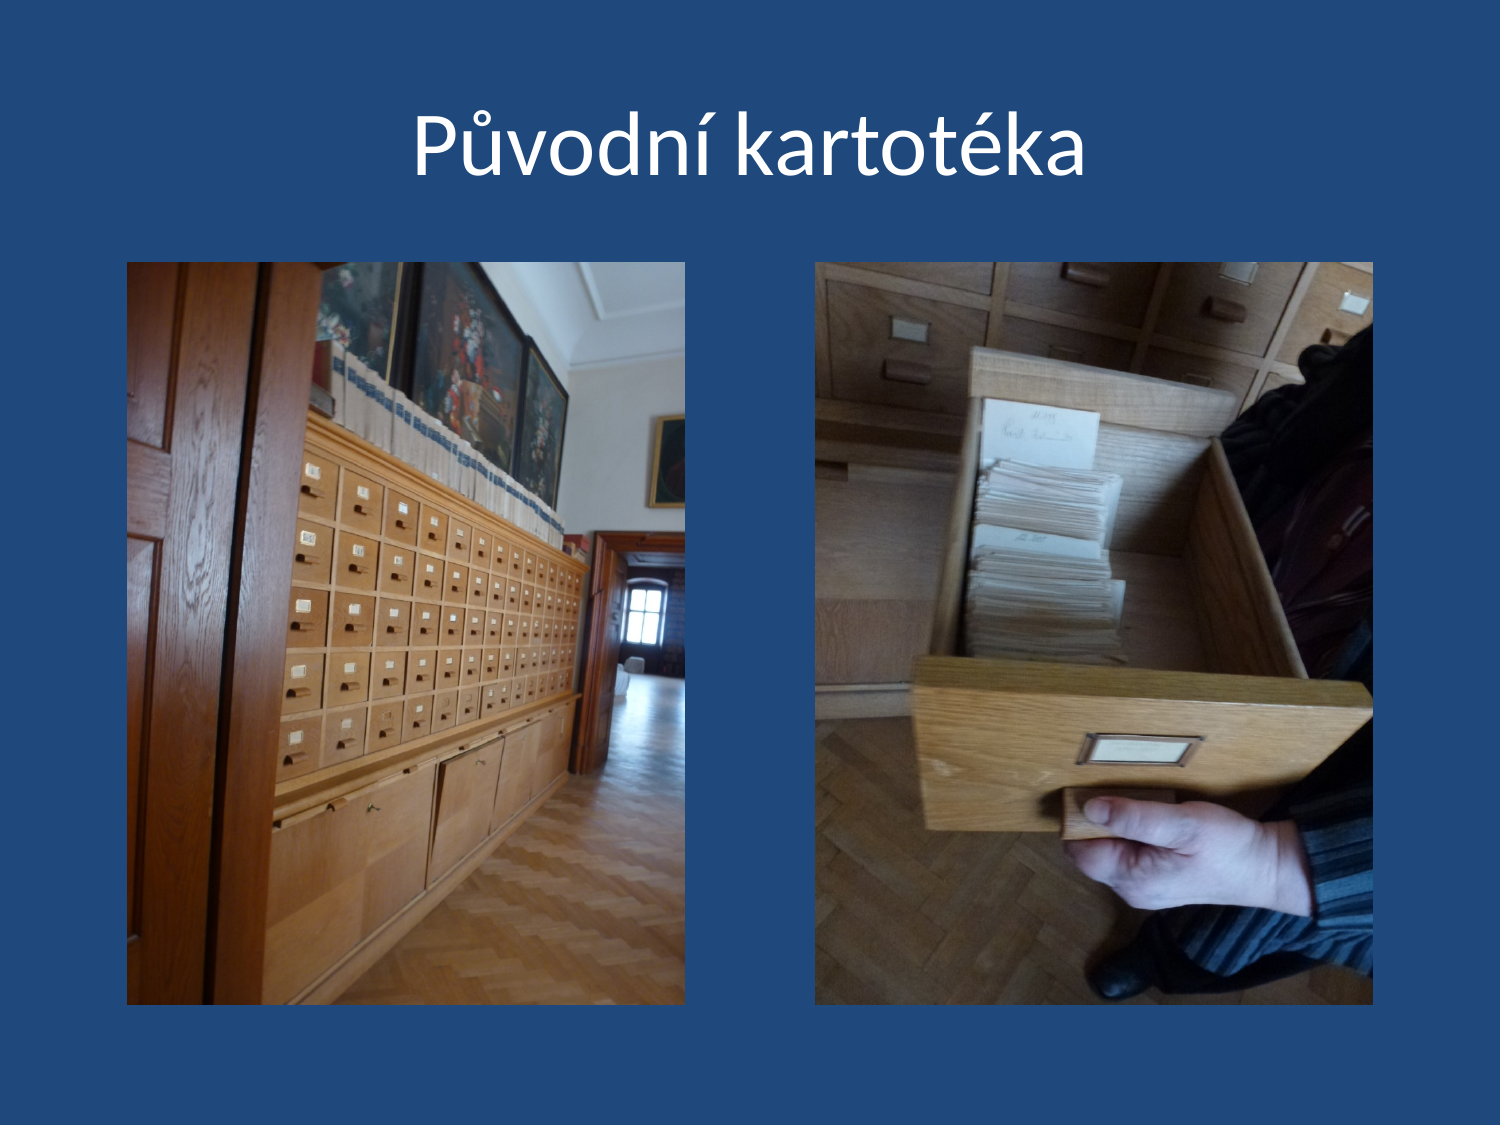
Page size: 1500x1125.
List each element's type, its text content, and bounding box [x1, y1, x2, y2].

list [127, 262, 685, 1006]
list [814, 262, 1373, 1006]
title Původní kartotéka [75, 45, 1425, 233]
